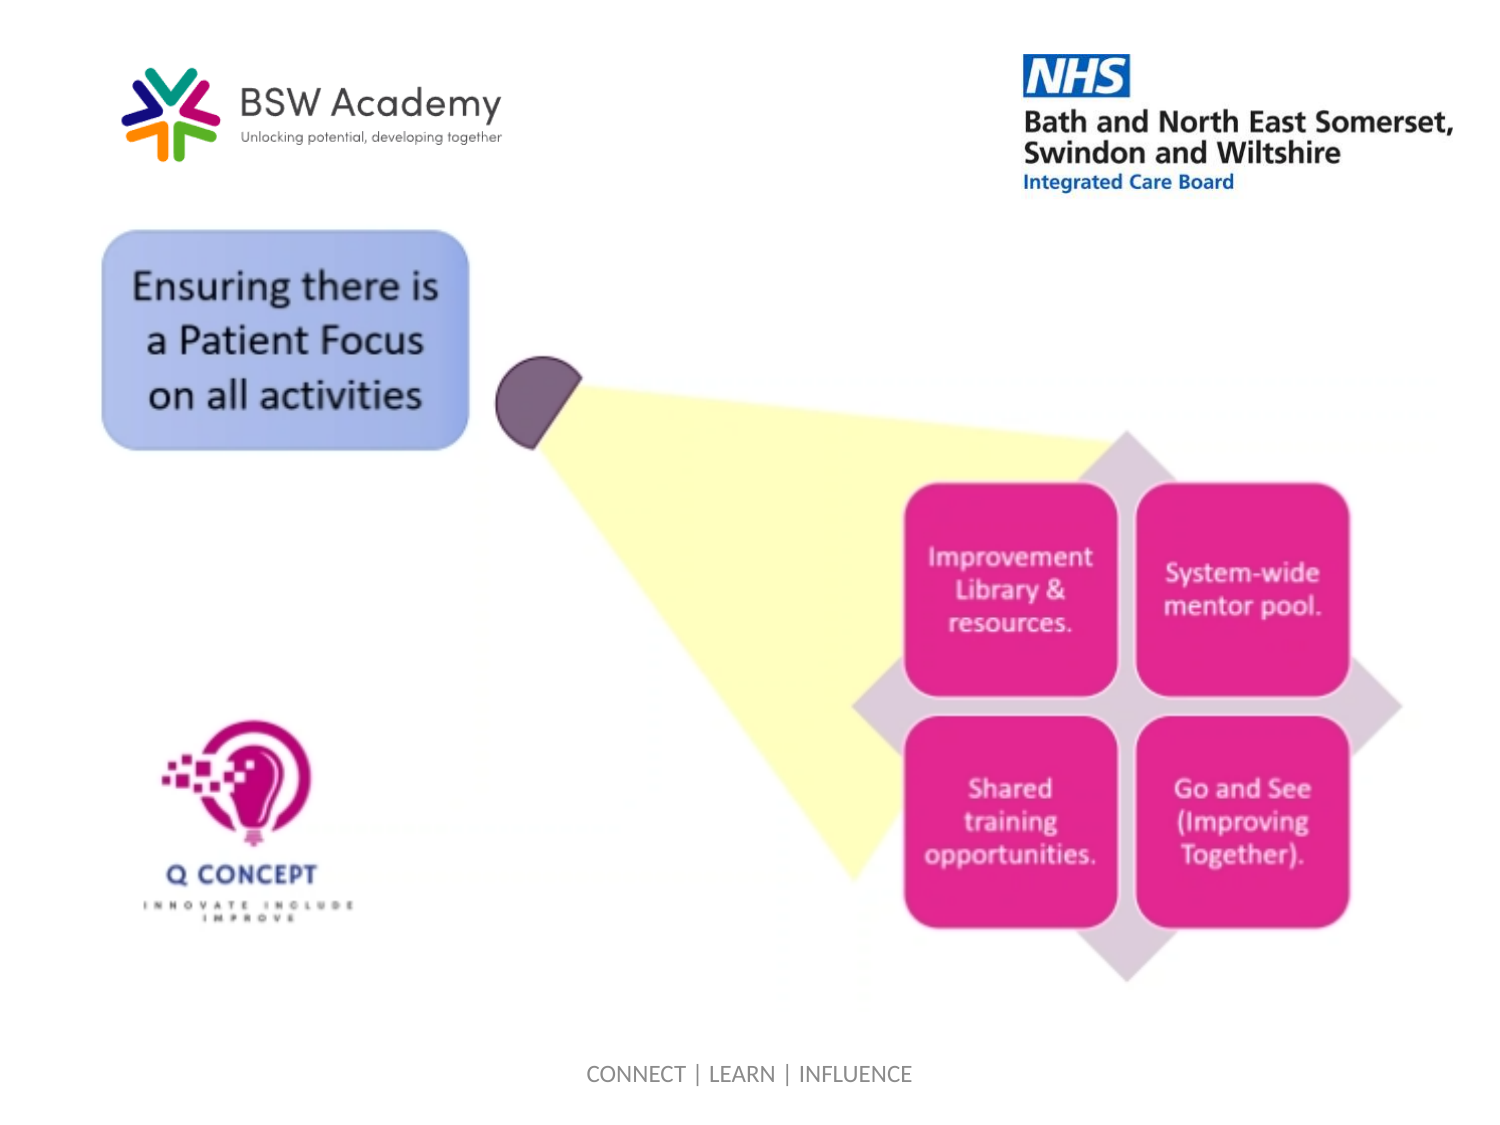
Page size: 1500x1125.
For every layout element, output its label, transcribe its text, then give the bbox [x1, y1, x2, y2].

footer CONNECT | LEARN | INFLUENCE [512, 1042, 988, 1103]
picture [111, 55, 518, 175]
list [76, 207, 1439, 1012]
picture [1021, 54, 1453, 204]
